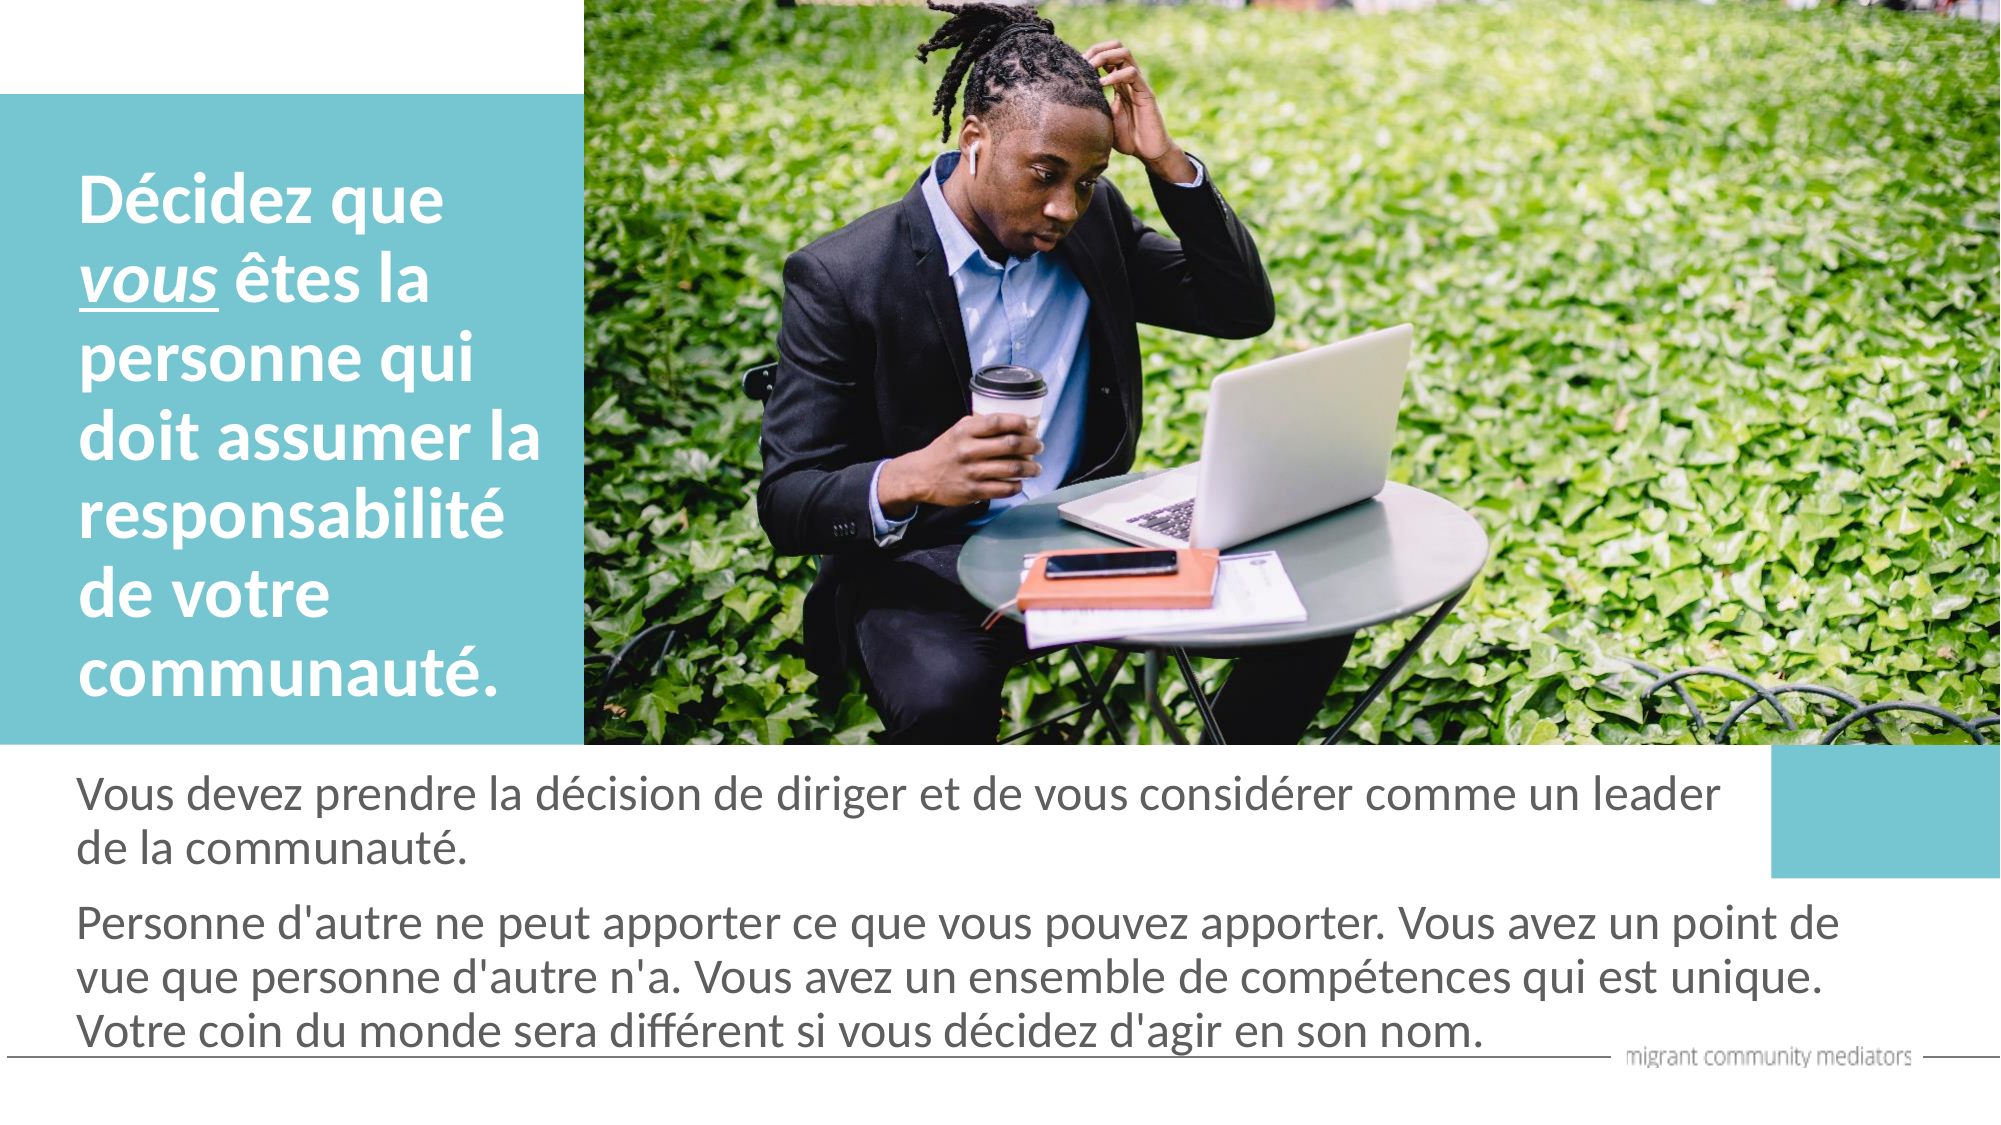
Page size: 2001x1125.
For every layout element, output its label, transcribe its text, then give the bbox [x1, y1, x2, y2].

list Vous devez prendre la décision de diriger et de vous considérer comme un leader de la communauté. Personne d'autre ne peut apporter ce que vous pouvez apporter. Vous avez un point de vue que personne d'autre n'a. Vous avez un ensemble de compétences qui est unique. Votre coin du monde sera différent si vous décidez d'agir en son nom. [61, 759, 1919, 1032]
list Décidez que vous êtes la personne qui doit assumer la responsabilité de votre communauté. [63, 153, 566, 695]
picture [584, 0, 2000, 745]
